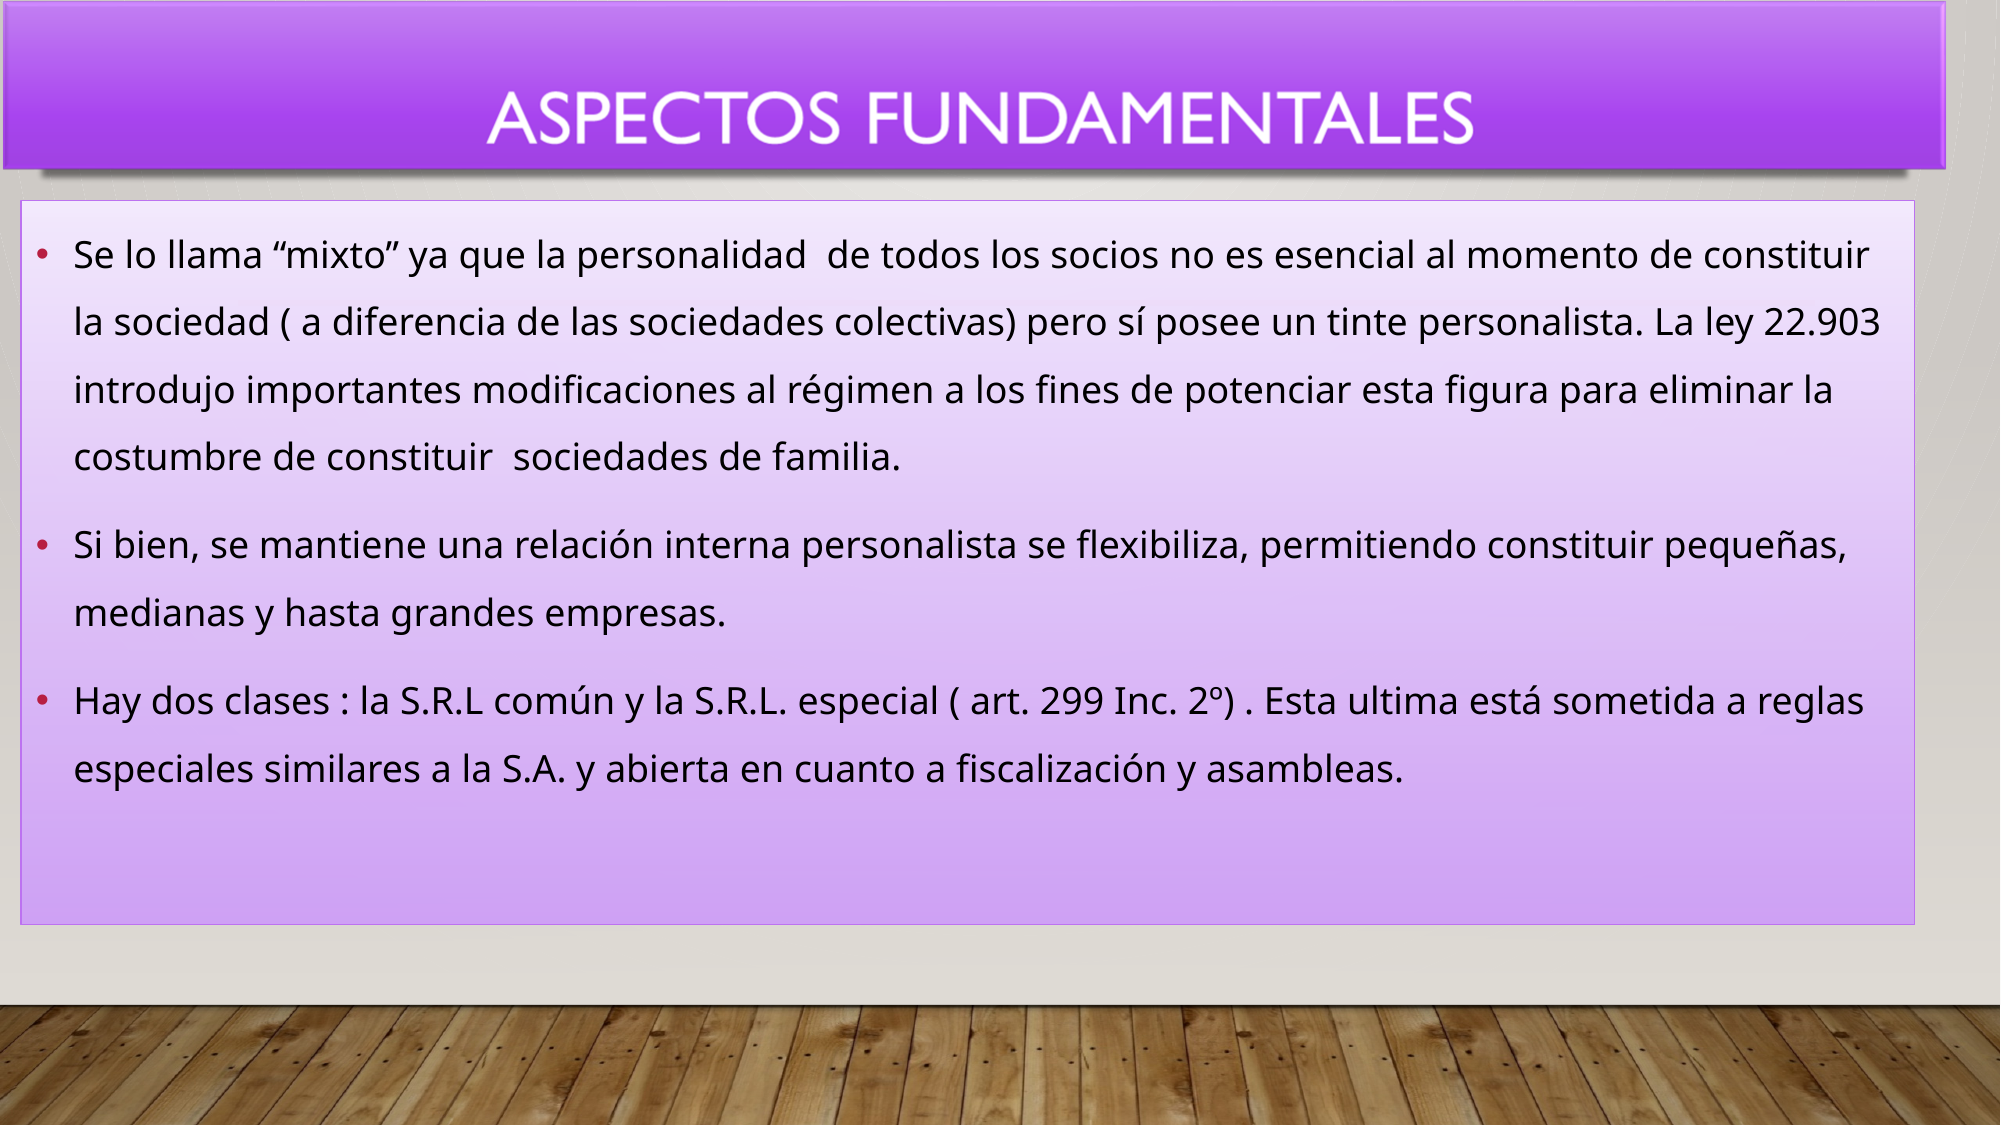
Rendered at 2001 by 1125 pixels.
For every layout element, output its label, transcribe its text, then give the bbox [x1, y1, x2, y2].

list Se lo llama “mixto” ya que la personalidad de todos los socios no es esencial al momento de constituir la sociedad ( a diferencia de las sociedades colectivas) pero sí posee un tinte personalista. La ley 22.903 introdujo importantes modificaciones al régimen a los fines de potenciar esta figura para eliminar la costumbre de constituir sociedades de familia. Si bien, se mantiene una relación interna personalista se flexibiliza, permitiendo constituir pequeñas, medianas y hasta grandes empresas. Hay dos clases : la S.R.L común y la S.R.L. especial ( art. 299 Inc. 2º) . Esta ultima está sometida a reglas especiales similares a la S.A. y abierta en cuanto a fiscalización y asambleas. [20, 208, 1915, 925]
picture [0, 1005, 2000, 1125]
picture [1, 0, 1948, 208]
